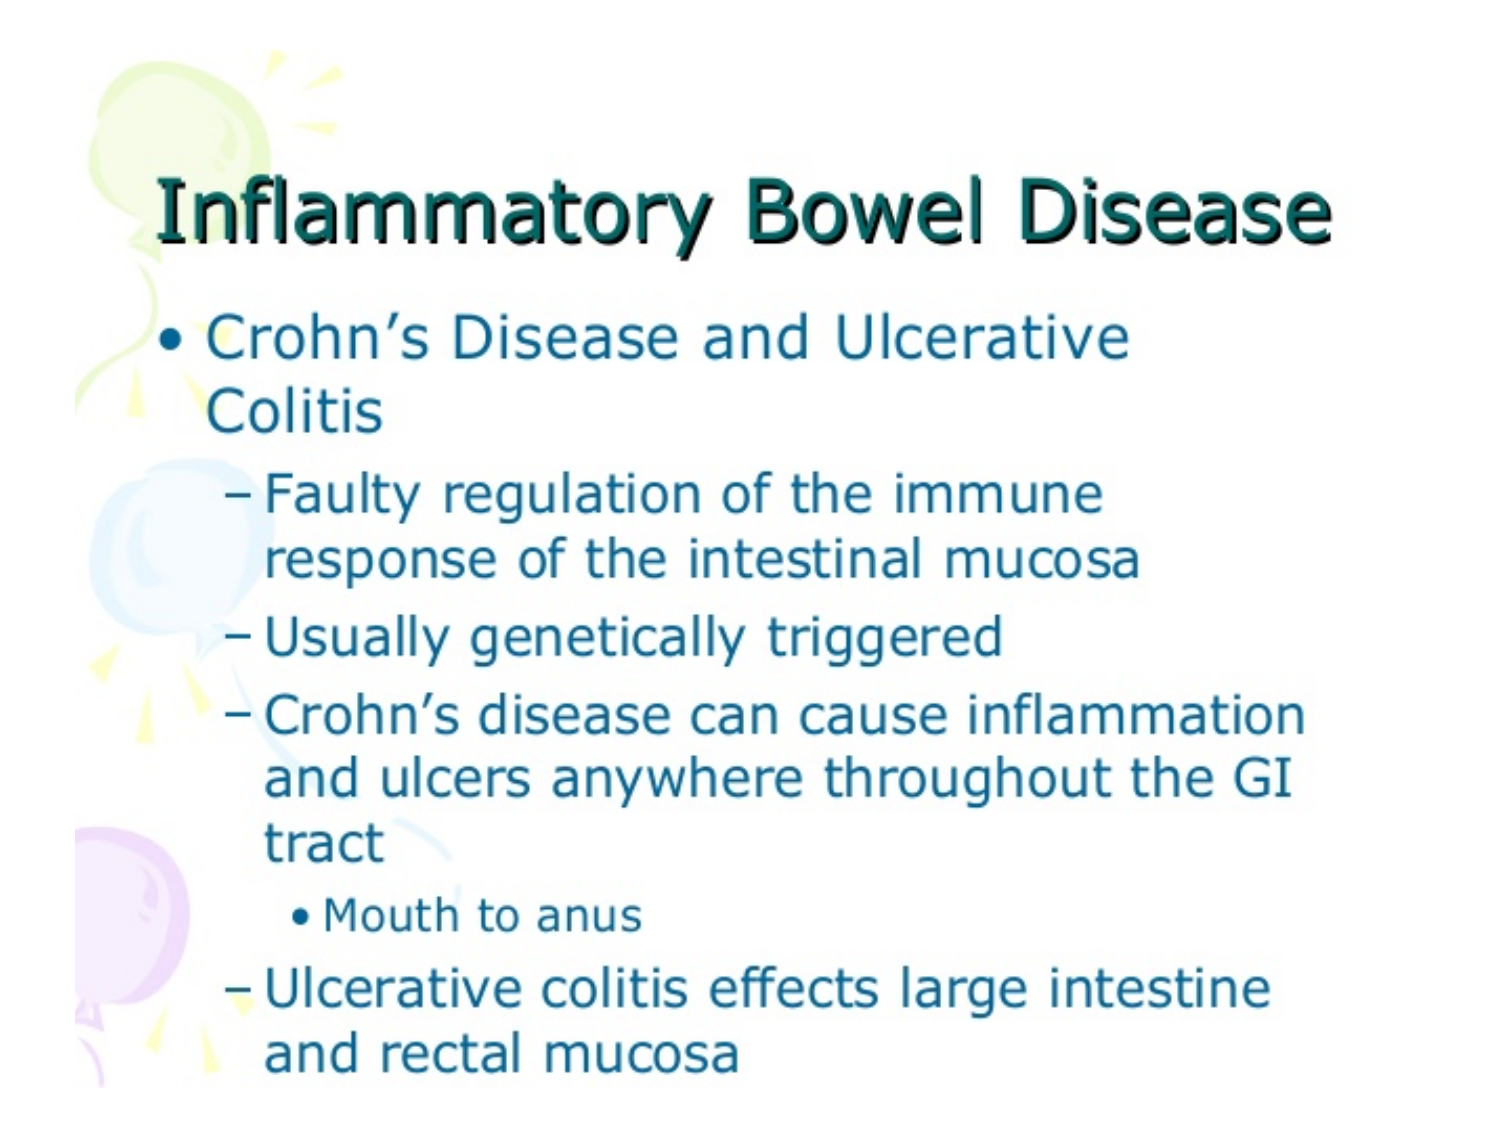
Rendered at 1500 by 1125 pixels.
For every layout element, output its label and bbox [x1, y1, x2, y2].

list [74, 49, 1413, 1088]
